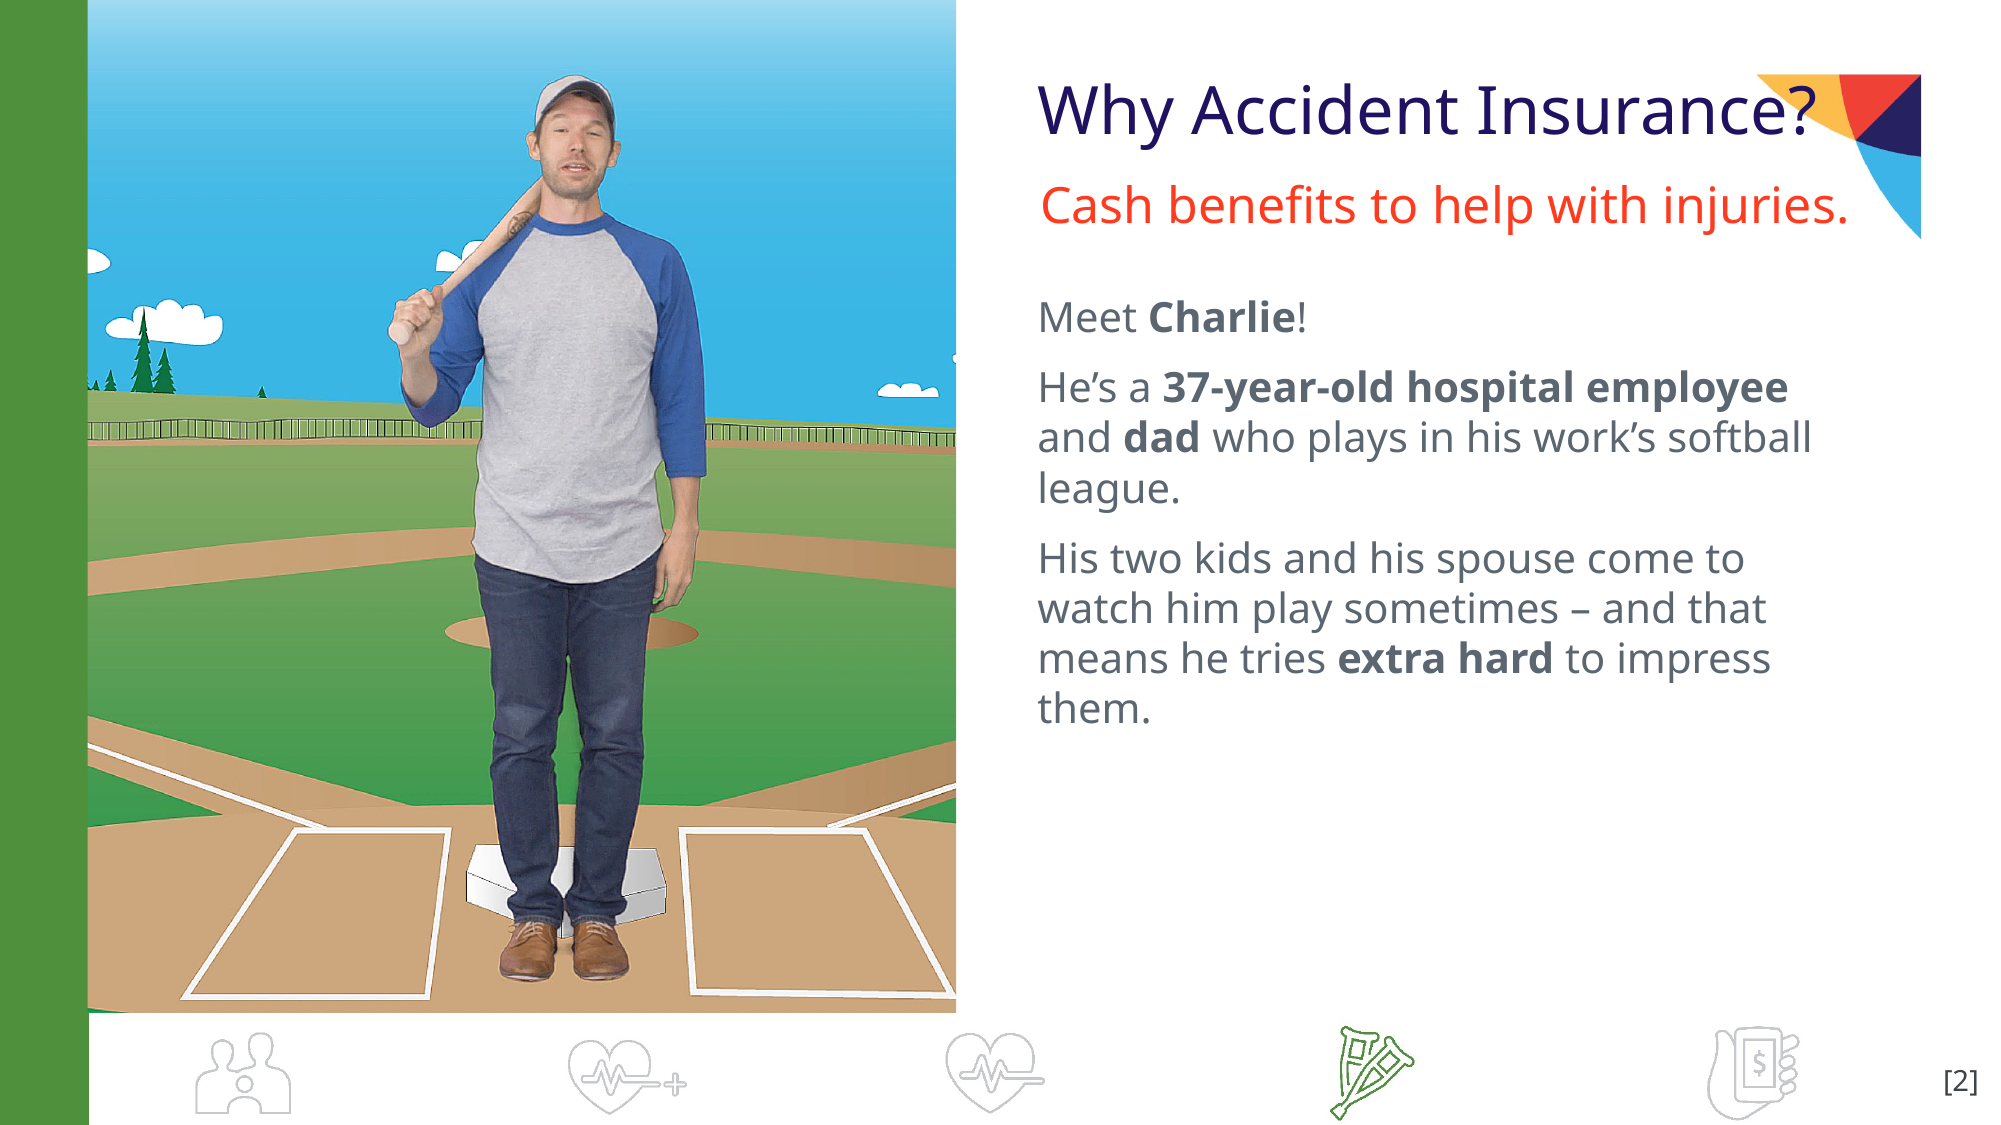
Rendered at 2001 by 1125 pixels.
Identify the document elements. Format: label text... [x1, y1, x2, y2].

slide_number [2] [1893, 1052, 1994, 1113]
picture [87, 0, 2000, 1125]
list Meet Charlie! He’s a 37-year-old hospital employee and dad who plays in his work’s softball league. His two kids and his spouse come to watch him play sometimes – and that means he tries extra hard to impress them. [1037, 290, 1863, 945]
text_box Cash benefits to help with injuries. [1040, 173, 1891, 276]
title Why Accident Insurance? [1037, 76, 1863, 202]
